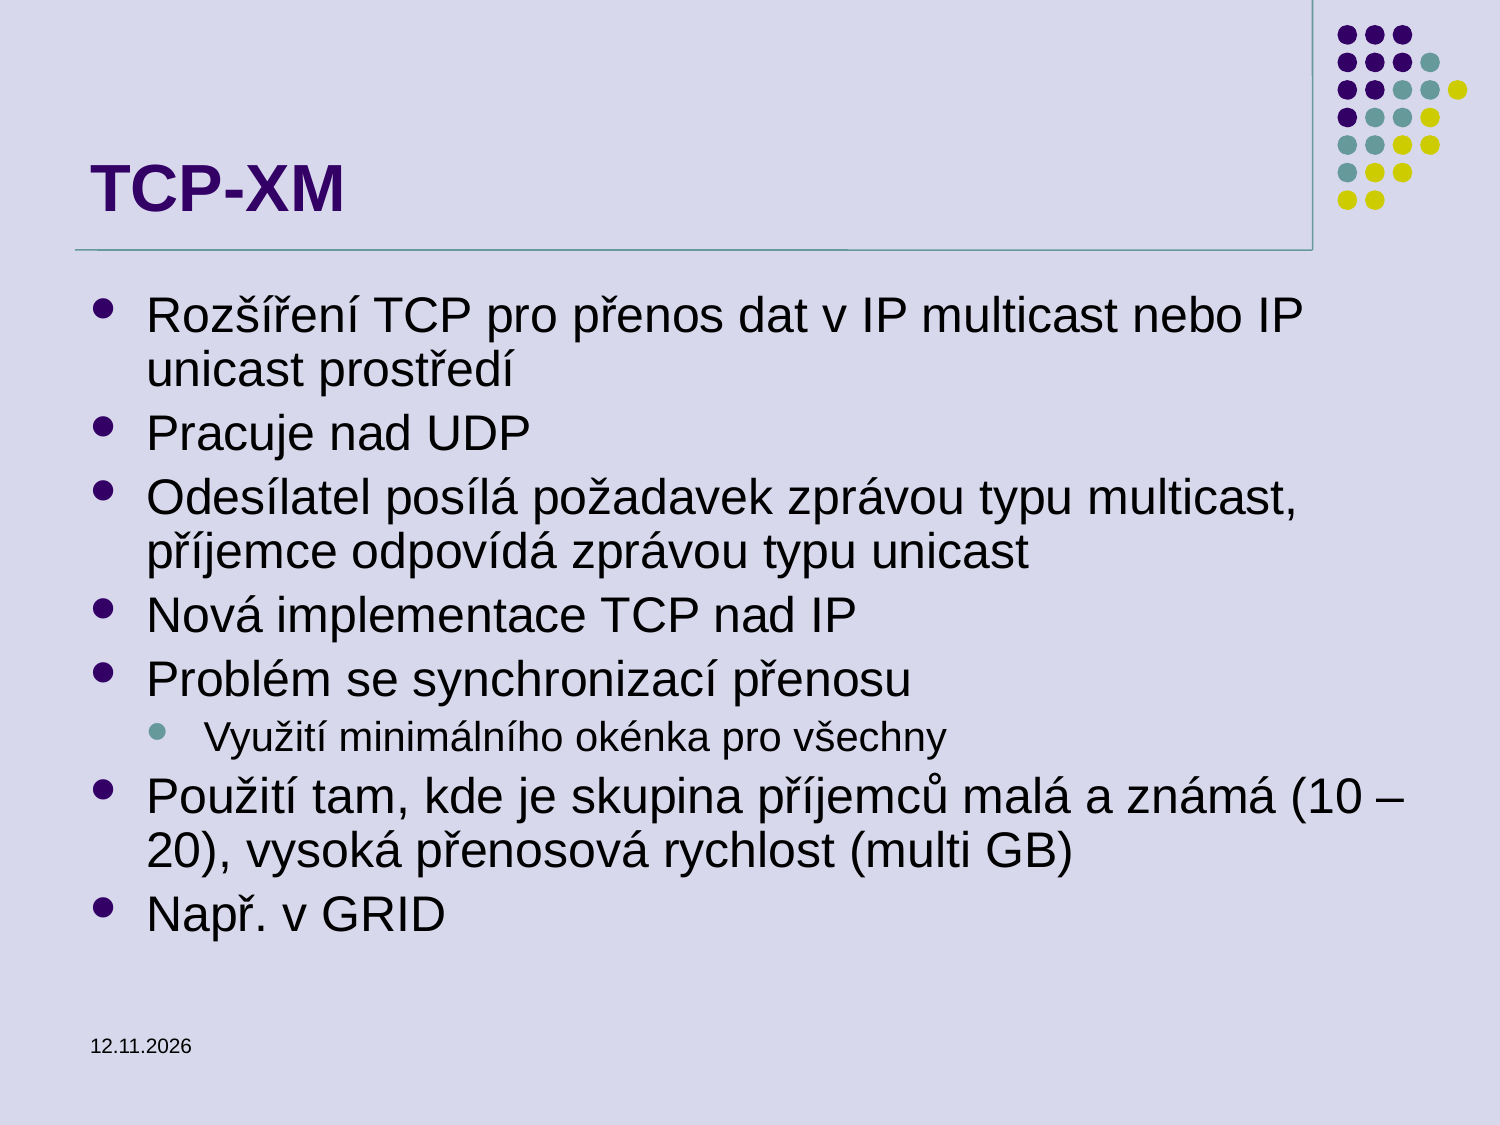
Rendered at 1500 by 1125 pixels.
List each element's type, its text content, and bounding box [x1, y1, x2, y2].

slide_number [75, 1025, 425, 1100]
title TCP-XM [75, 20, 1313, 233]
list Rozšíření TCP pro přenos dat v IP multicast nebo IP unicast prostředí Pracuje nad UDP Odesílatel posílá požadavek zprávou typu multicast, příjemce odpovídá zprávou typu unicast Nová implementace TCP nad IP Problém se synchronizací přenosu Využití minimálního okénka pro všechny Použití tam, kde je skupina příjemců malá a známá (10 – 20), vysoká přenosová rychlost (multi GB) Např. v GRID [75, 282, 1425, 1006]
